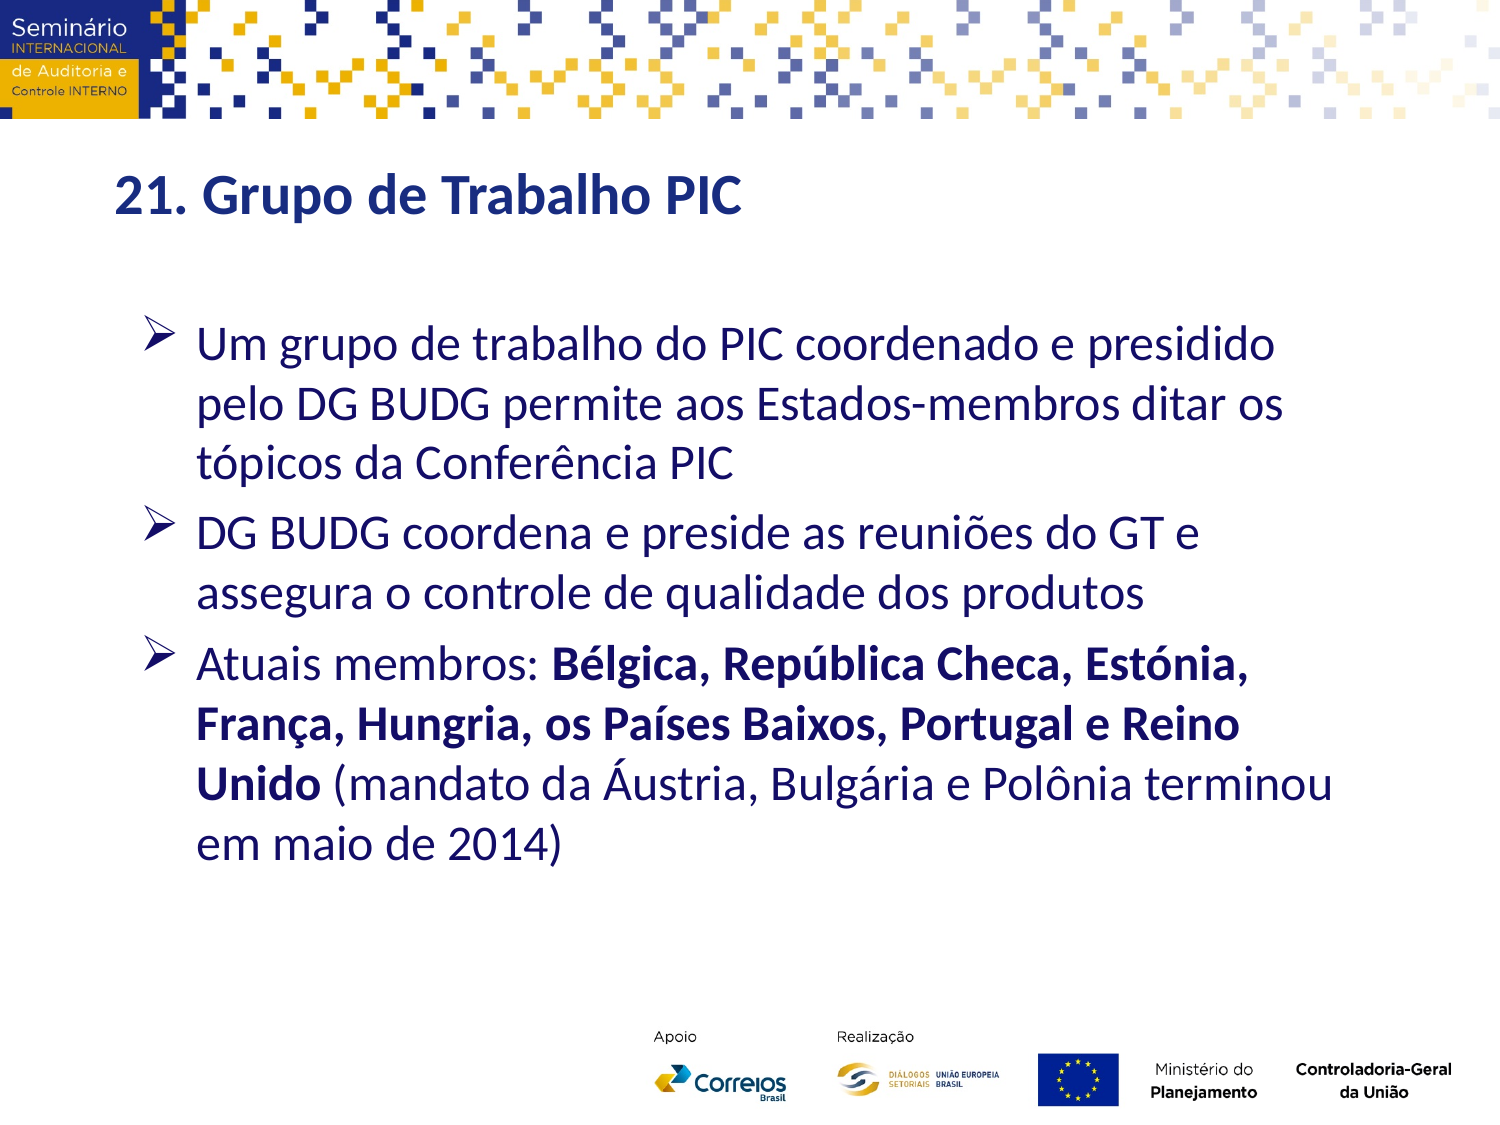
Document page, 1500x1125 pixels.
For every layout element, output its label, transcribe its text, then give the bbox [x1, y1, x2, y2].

text_box Um grupo de trabalho do PIC coordenado e presidido pelo DG BUDG permite aos Estados-membros ditar os tópicos da Conferência PIC DG BUDG coordena e preside as reuniões do GT e assegura o controle de qualidade dos produtos Atuais membros: Bélgica, República Checa, Estónia, França, Hungria, os Países Baixos, Portugal e Reino Unido (mandato da Áustria, Bulgária e Polônia terminou em maio de 2014) [125, 302, 1366, 988]
picture [635, 1009, 1459, 1125]
text_box 21. Grupo de Trabalho PIC [100, 148, 1365, 256]
picture [0, 0, 1500, 119]
